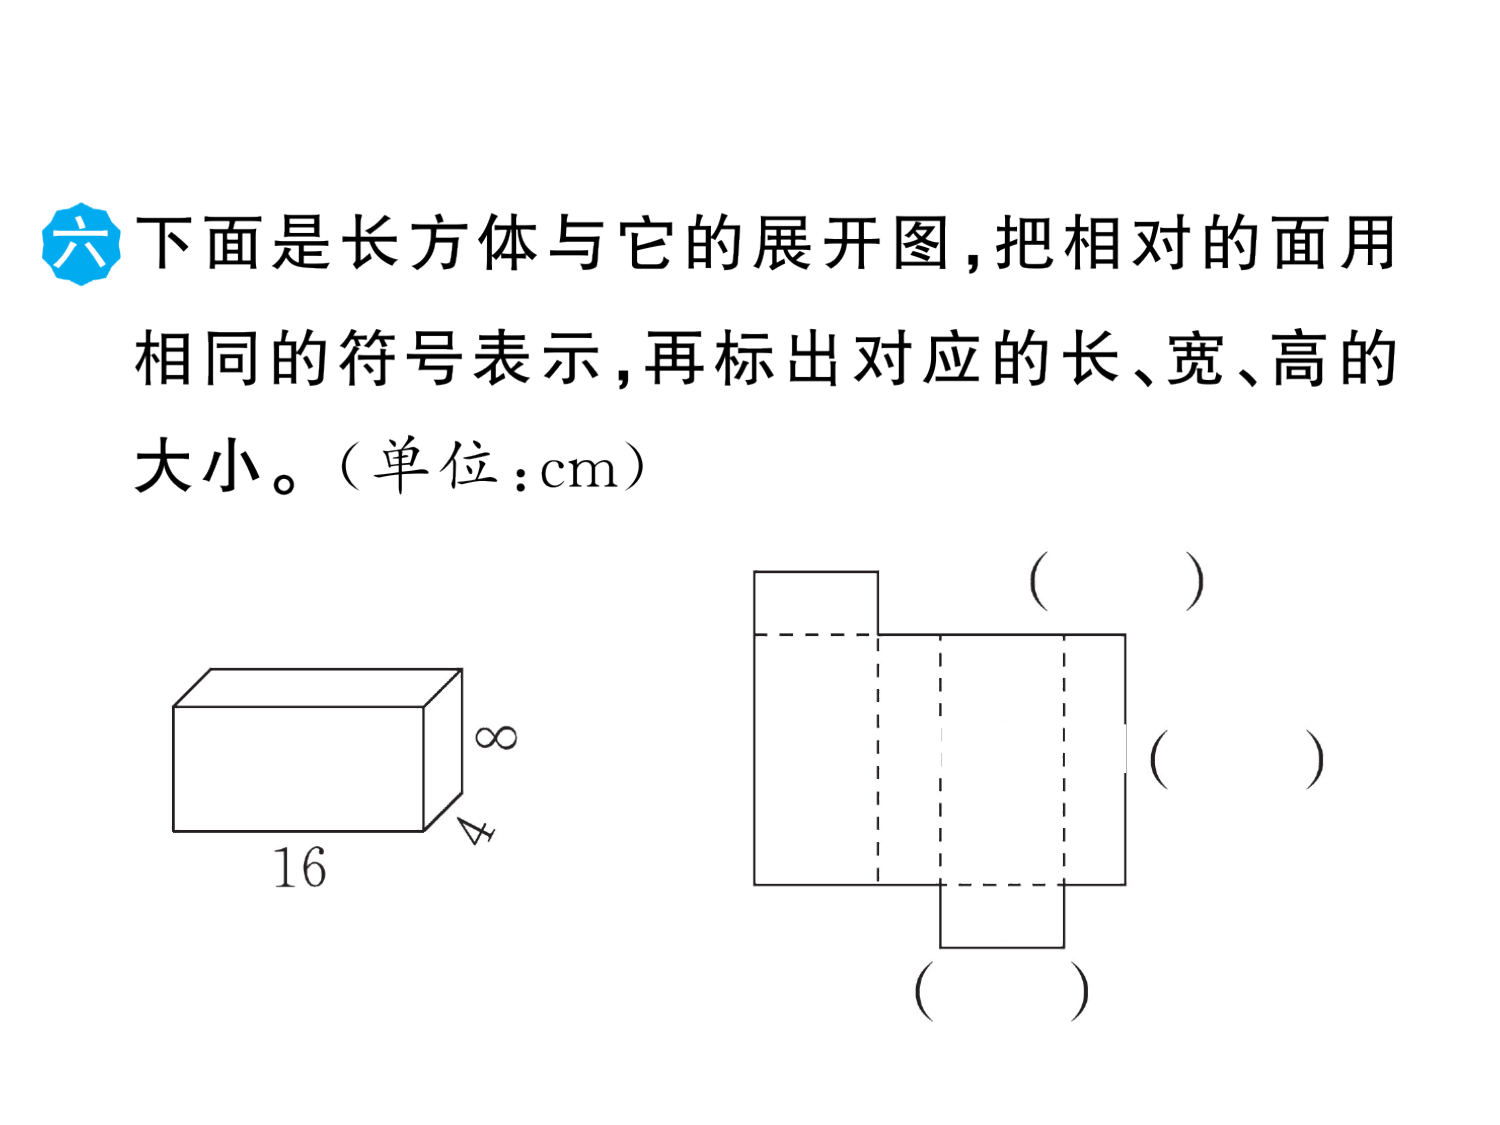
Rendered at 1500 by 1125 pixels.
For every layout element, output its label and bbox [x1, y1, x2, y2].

picture [35, 177, 1453, 1058]
